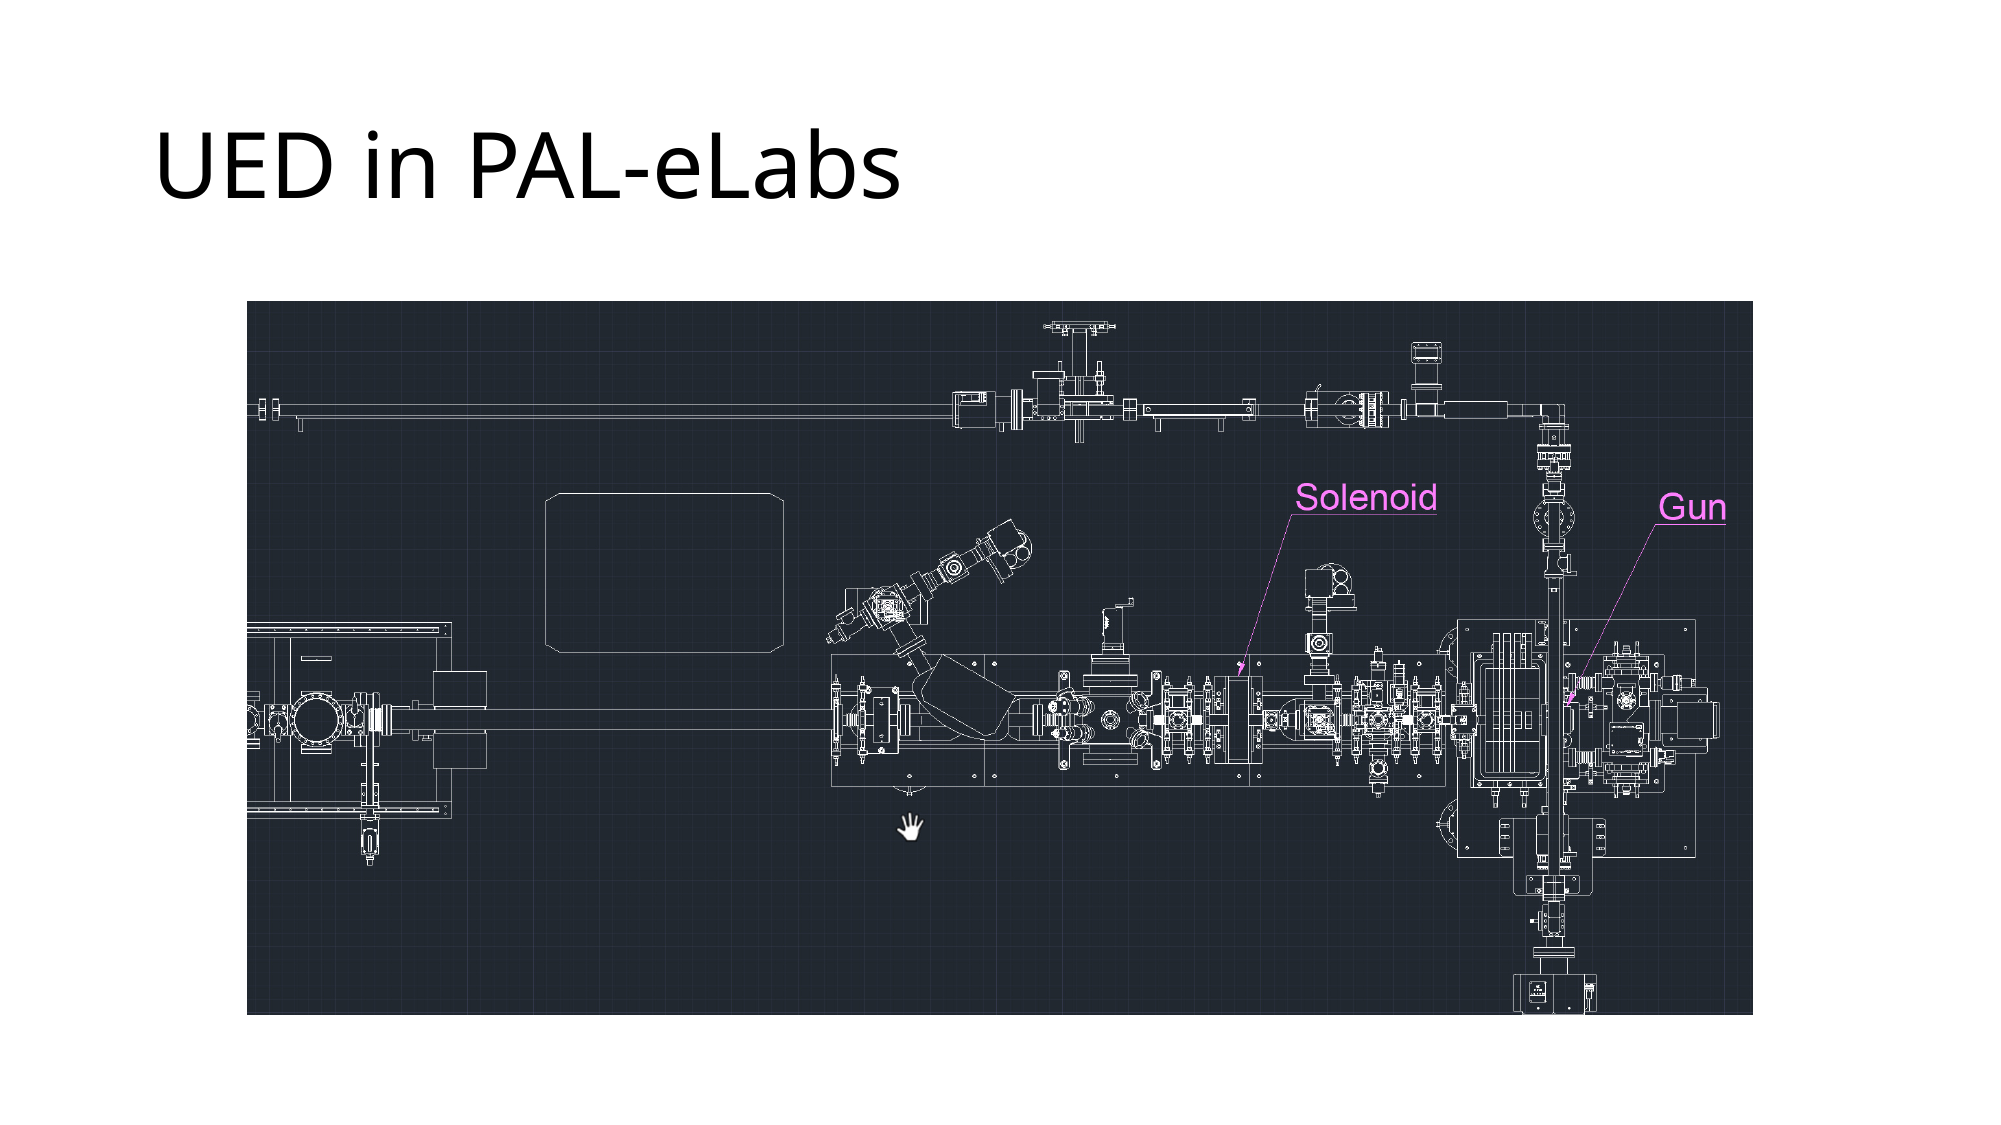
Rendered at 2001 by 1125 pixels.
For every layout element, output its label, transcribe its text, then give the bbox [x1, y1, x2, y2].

title UED in PAL-eLabs [137, 59, 1863, 278]
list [247, 301, 1753, 1016]
